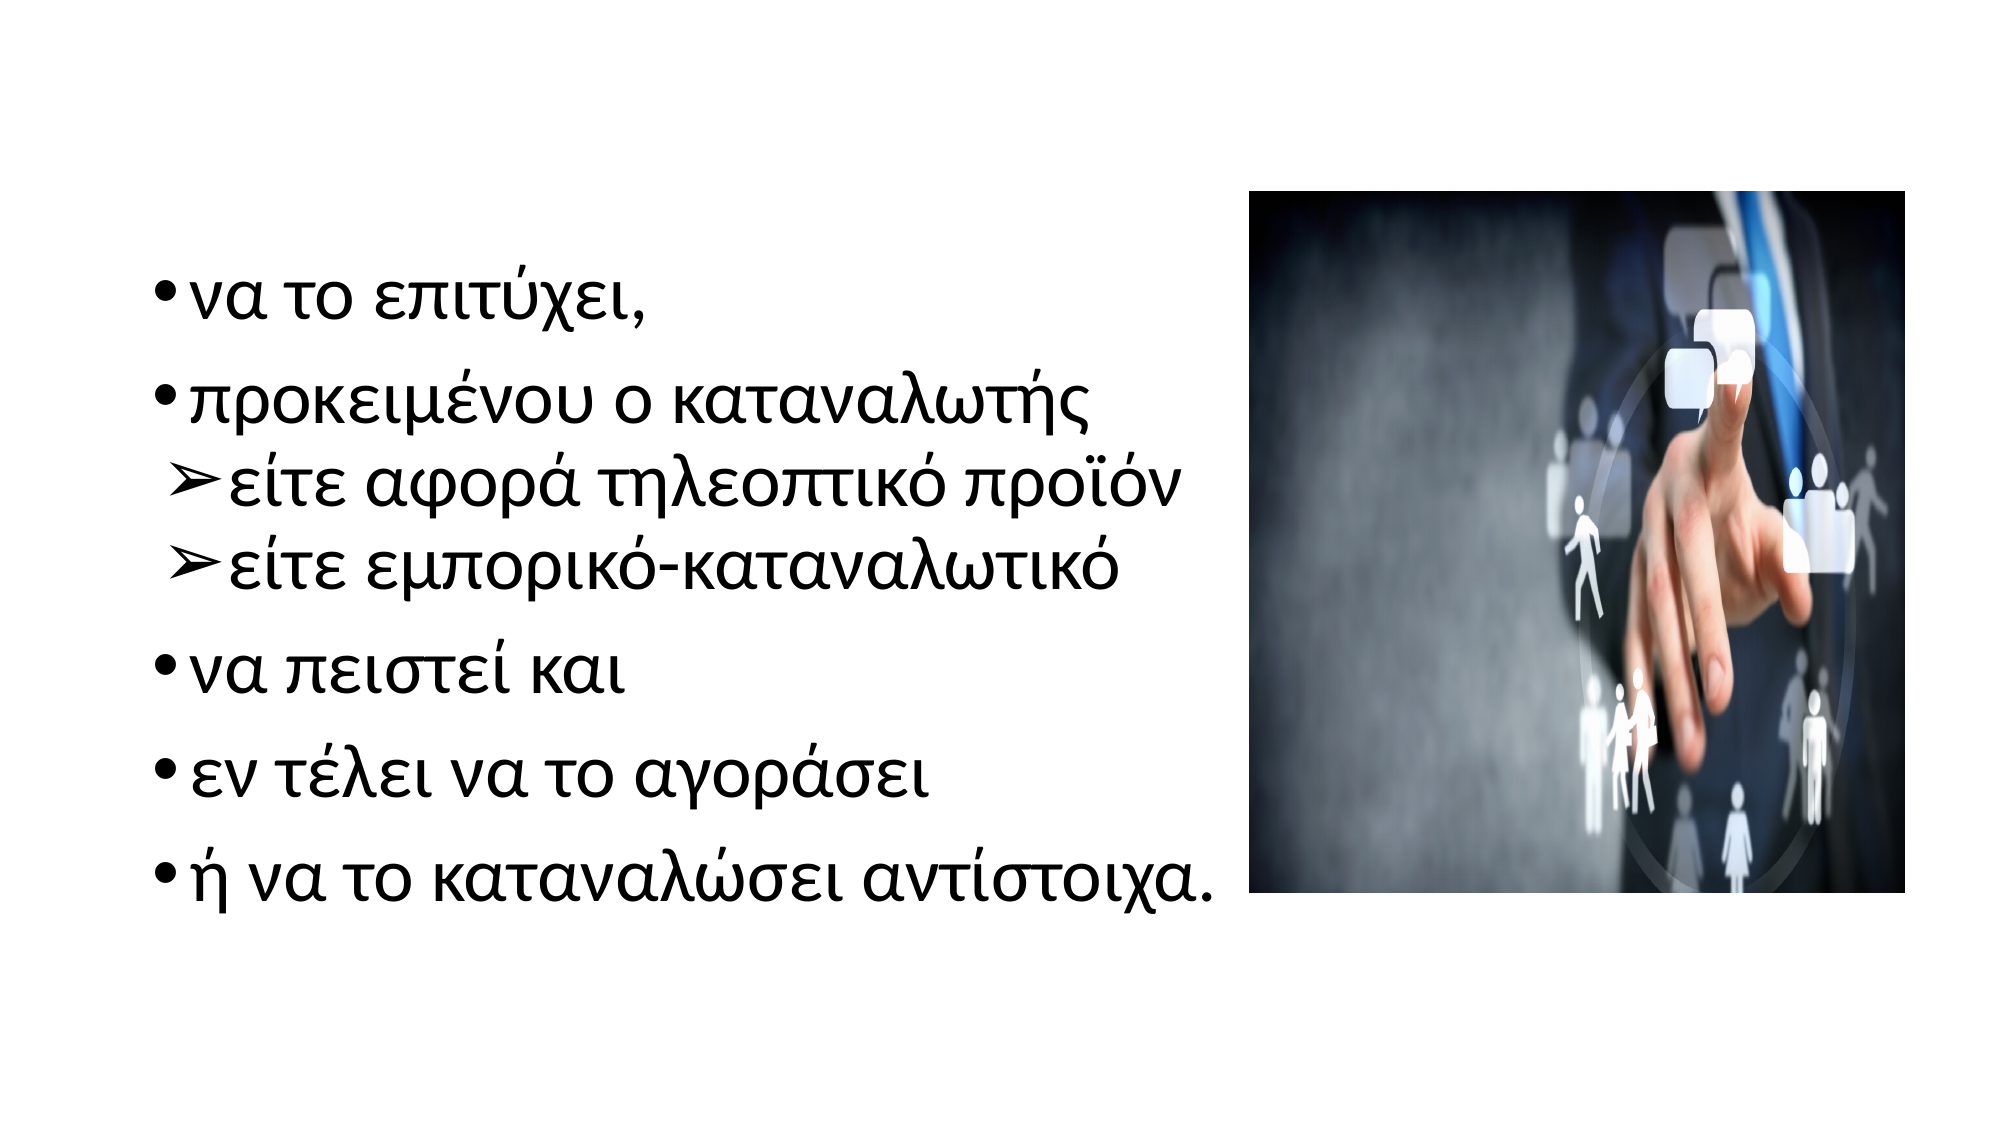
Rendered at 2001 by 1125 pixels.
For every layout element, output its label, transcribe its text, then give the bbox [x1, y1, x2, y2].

list να το επιτύχει, προκειμένου ο καταναλωτής είτε αφορά τηλεοπτικό προϊόν είτε εμπορικό-καταναλωτικό να πειστεί και εν τέλει να το αγοράσει ή να το καταναλώσει αντίστοιχα. [137, 155, 1931, 1014]
picture [1249, 191, 1906, 894]
